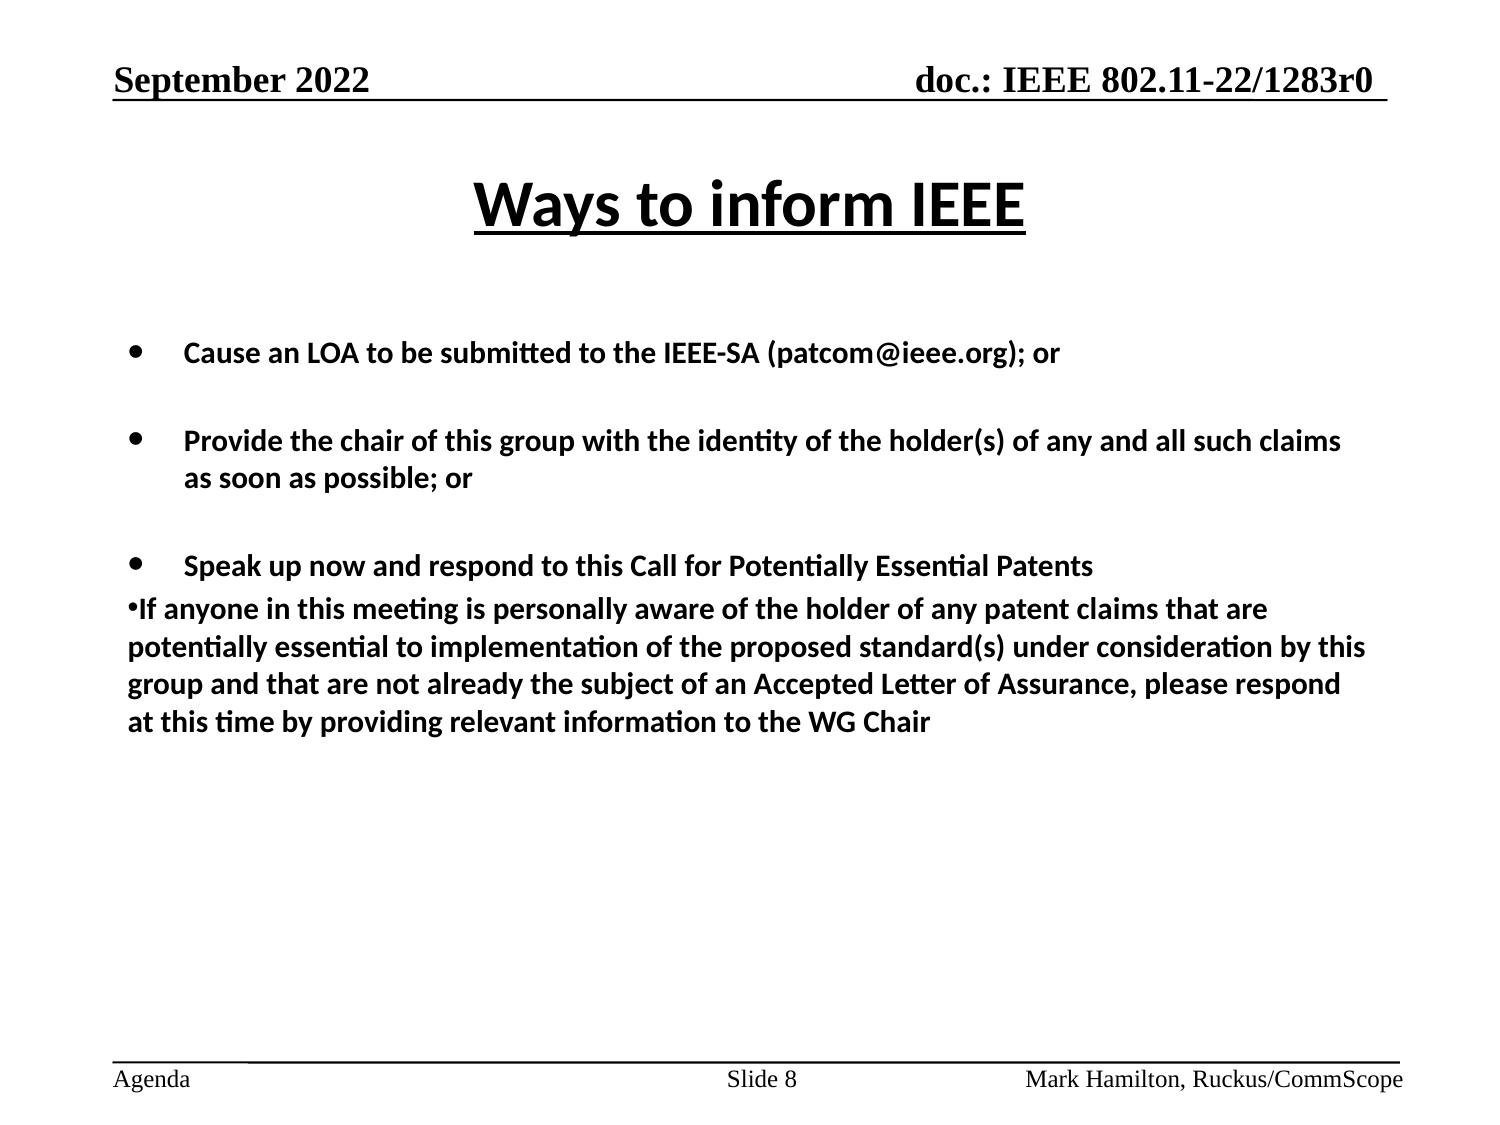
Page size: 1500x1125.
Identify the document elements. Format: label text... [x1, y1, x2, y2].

list Cause an LOA to be submitted to the IEEE-SA (patcom@ieee.org); or Provide the chair of this group with the identity of the holder(s) of any and all such claims as soon as possible; or Speak up now and respond to this Call for Potentially Essential Patents If anyone in this meeting is personally aware of the holder of any patent claims that are potentially essential to implementation of the proposed standard(s) under consideration by this group and that are not already the subject of an Accepted Letter of Assurance, please respond at this time by providing relevant information to the WG Chair [112, 324, 1388, 1000]
title Ways to inform IEEE [112, 112, 1388, 288]
